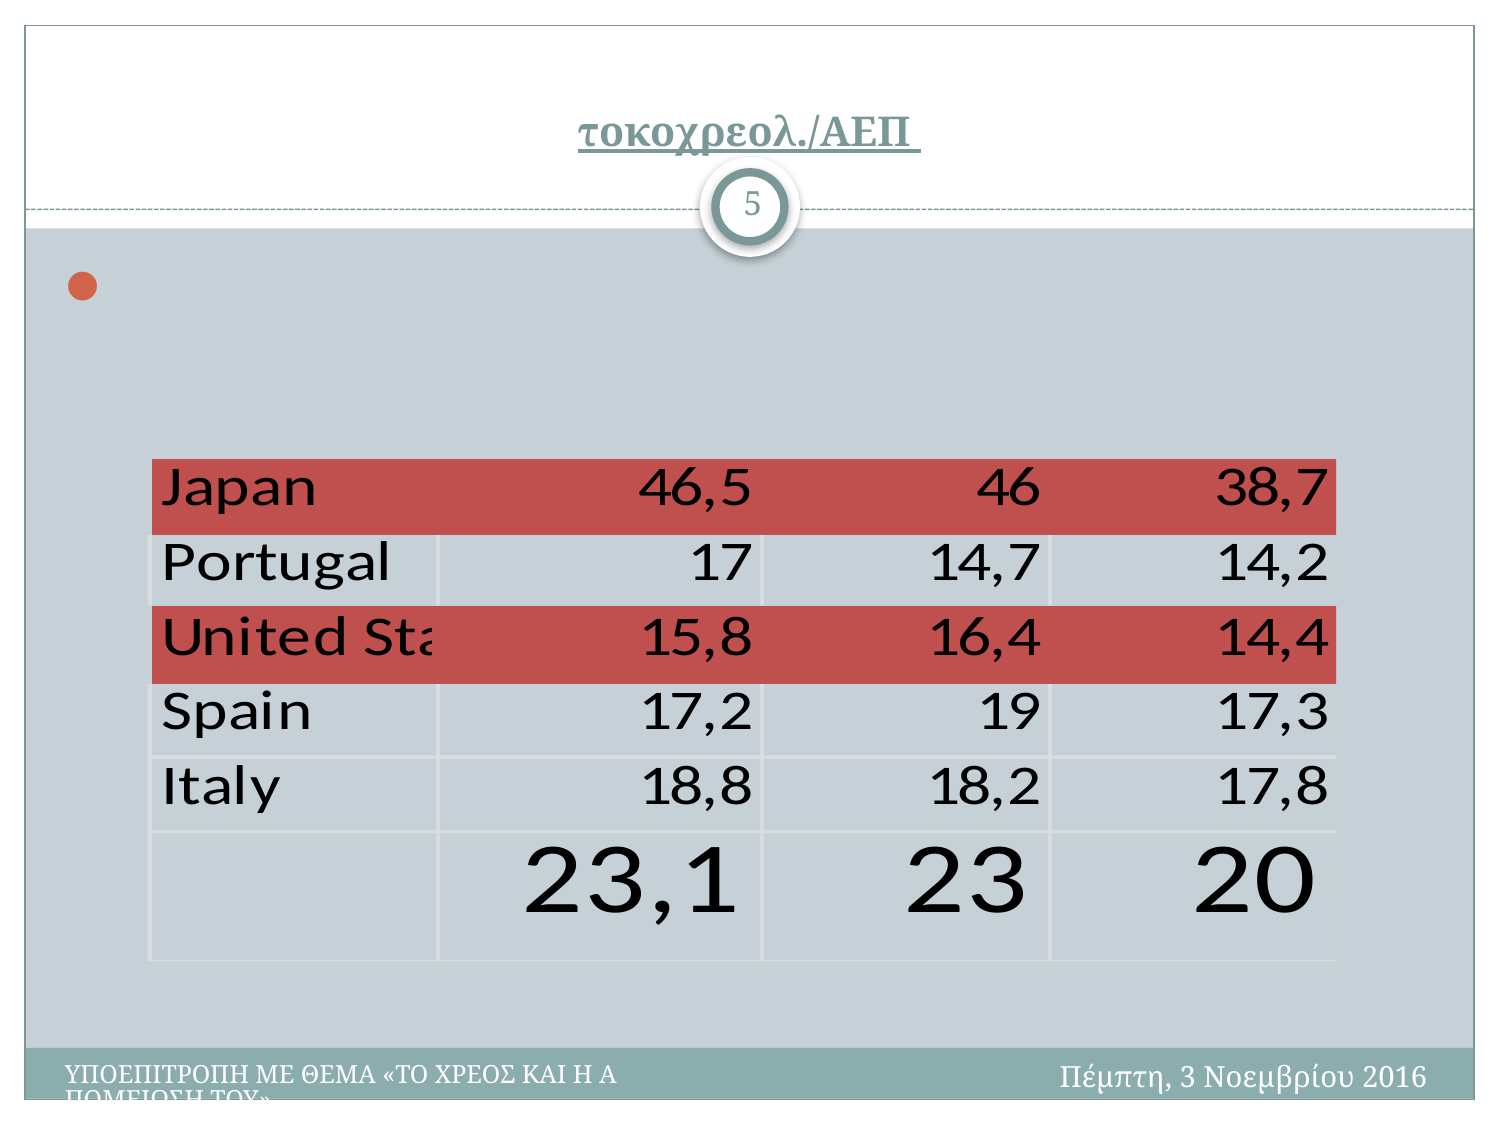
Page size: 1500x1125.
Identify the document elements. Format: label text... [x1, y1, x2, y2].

title τοκοχρεολ./ΑΕΠ [49, 37, 1450, 162]
slide_number Πέμπτη, 3 Νοεμβρίου 2016 [950, 1050, 1450, 1111]
list [49, 250, 1445, 1001]
footer ΥΠΟΕΠΙΤΡΟΠΗ ΜΕ ΘΕΜΑ «ΤΟ ΧΡΕΟΣ ΚΑΙ Η ΑΠΟΜΕΙΩΣΗ ΤΟΥ» [50, 1051, 638, 1112]
slide_number 5 [715, 168, 791, 241]
picture [147, 455, 1341, 965]
